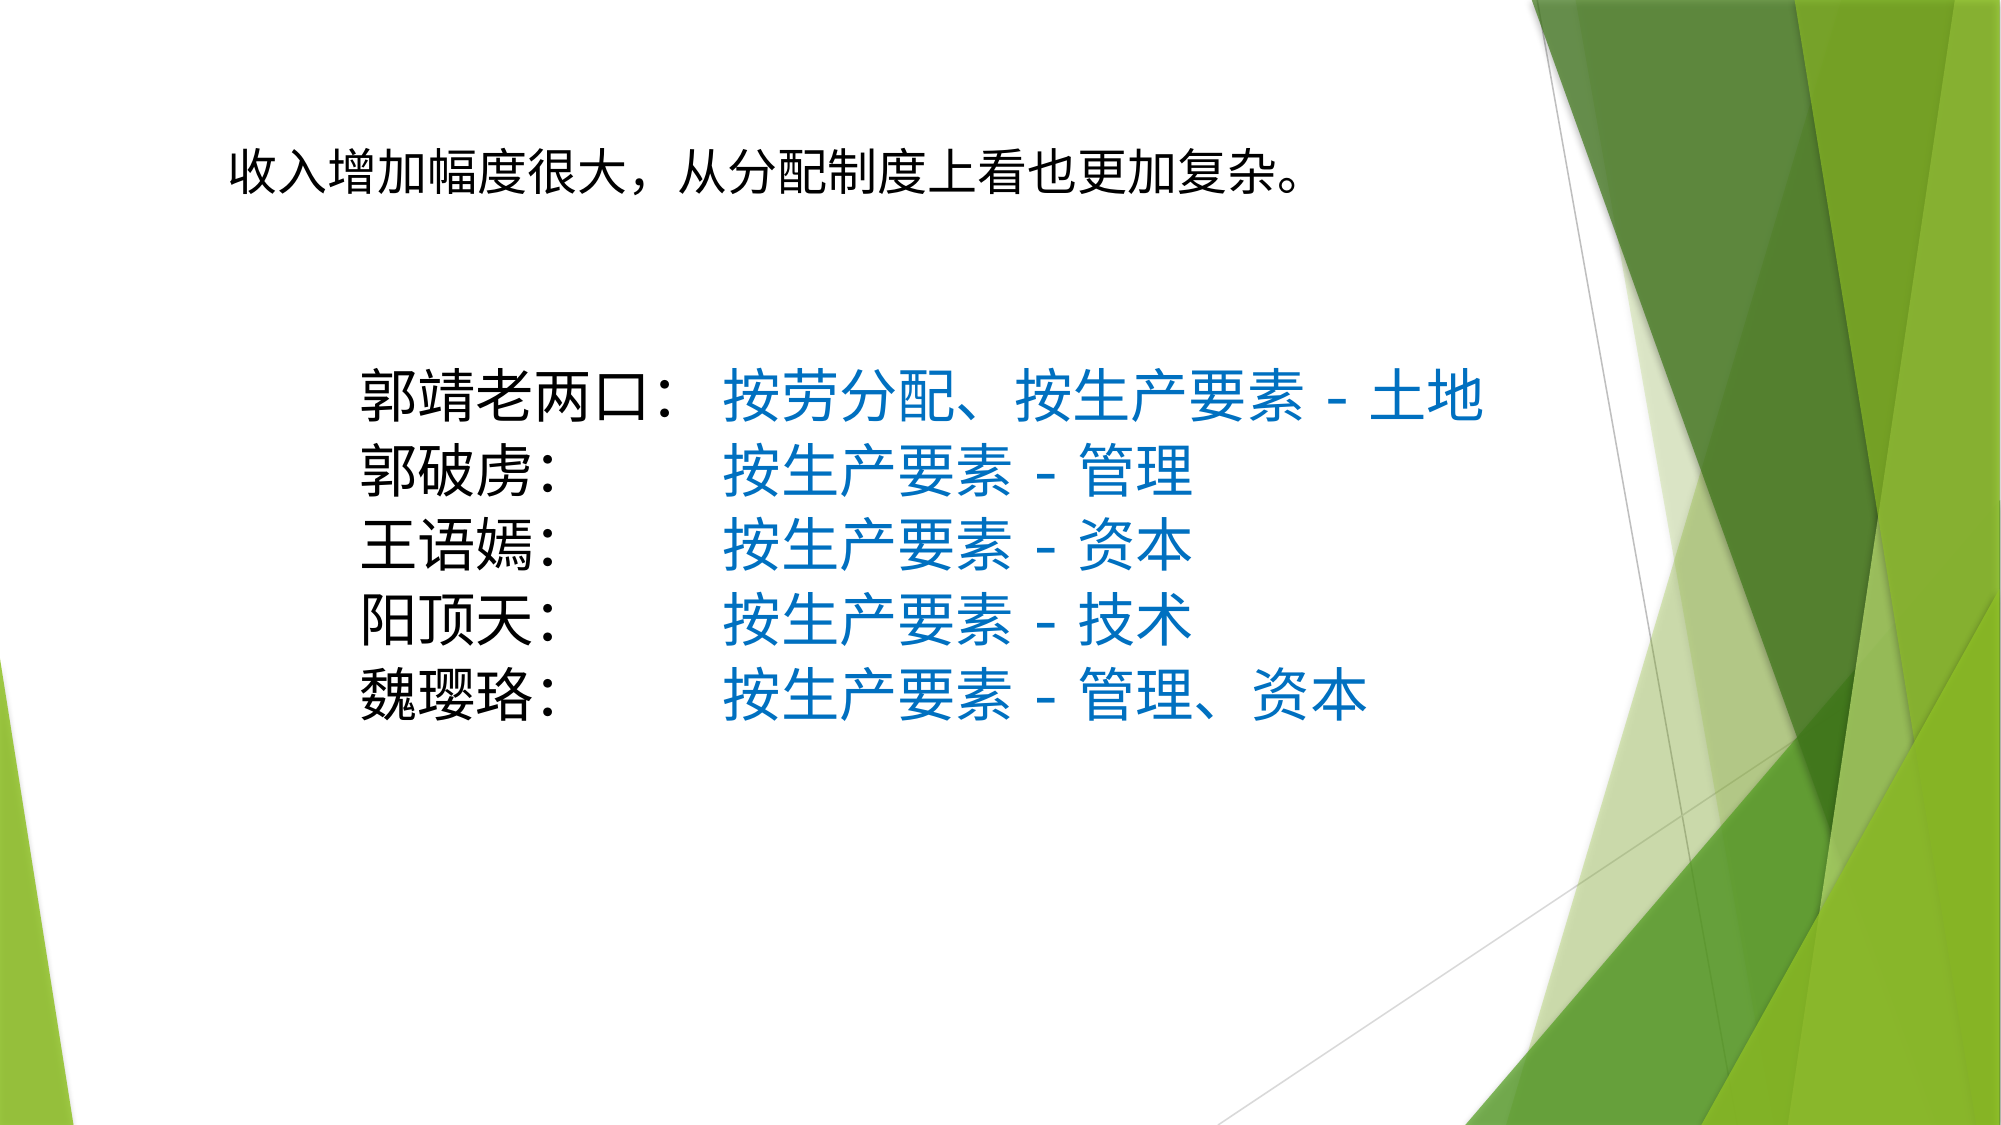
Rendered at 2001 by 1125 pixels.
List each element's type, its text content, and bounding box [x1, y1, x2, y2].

text_box 按劳分配、按生产要素-土地 按生产要素-管理 按生产要素-资本 按生产要素-技术 按生产要素-管理、资本 [708, 359, 1546, 737]
text_box 收入增加幅度很大，从分配制度上看也更加复杂。 [212, 132, 1343, 208]
text_box 郭靖老两口： 郭破虏： 王语嫣： 阳顶天： 魏璎珞： [344, 359, 708, 737]
